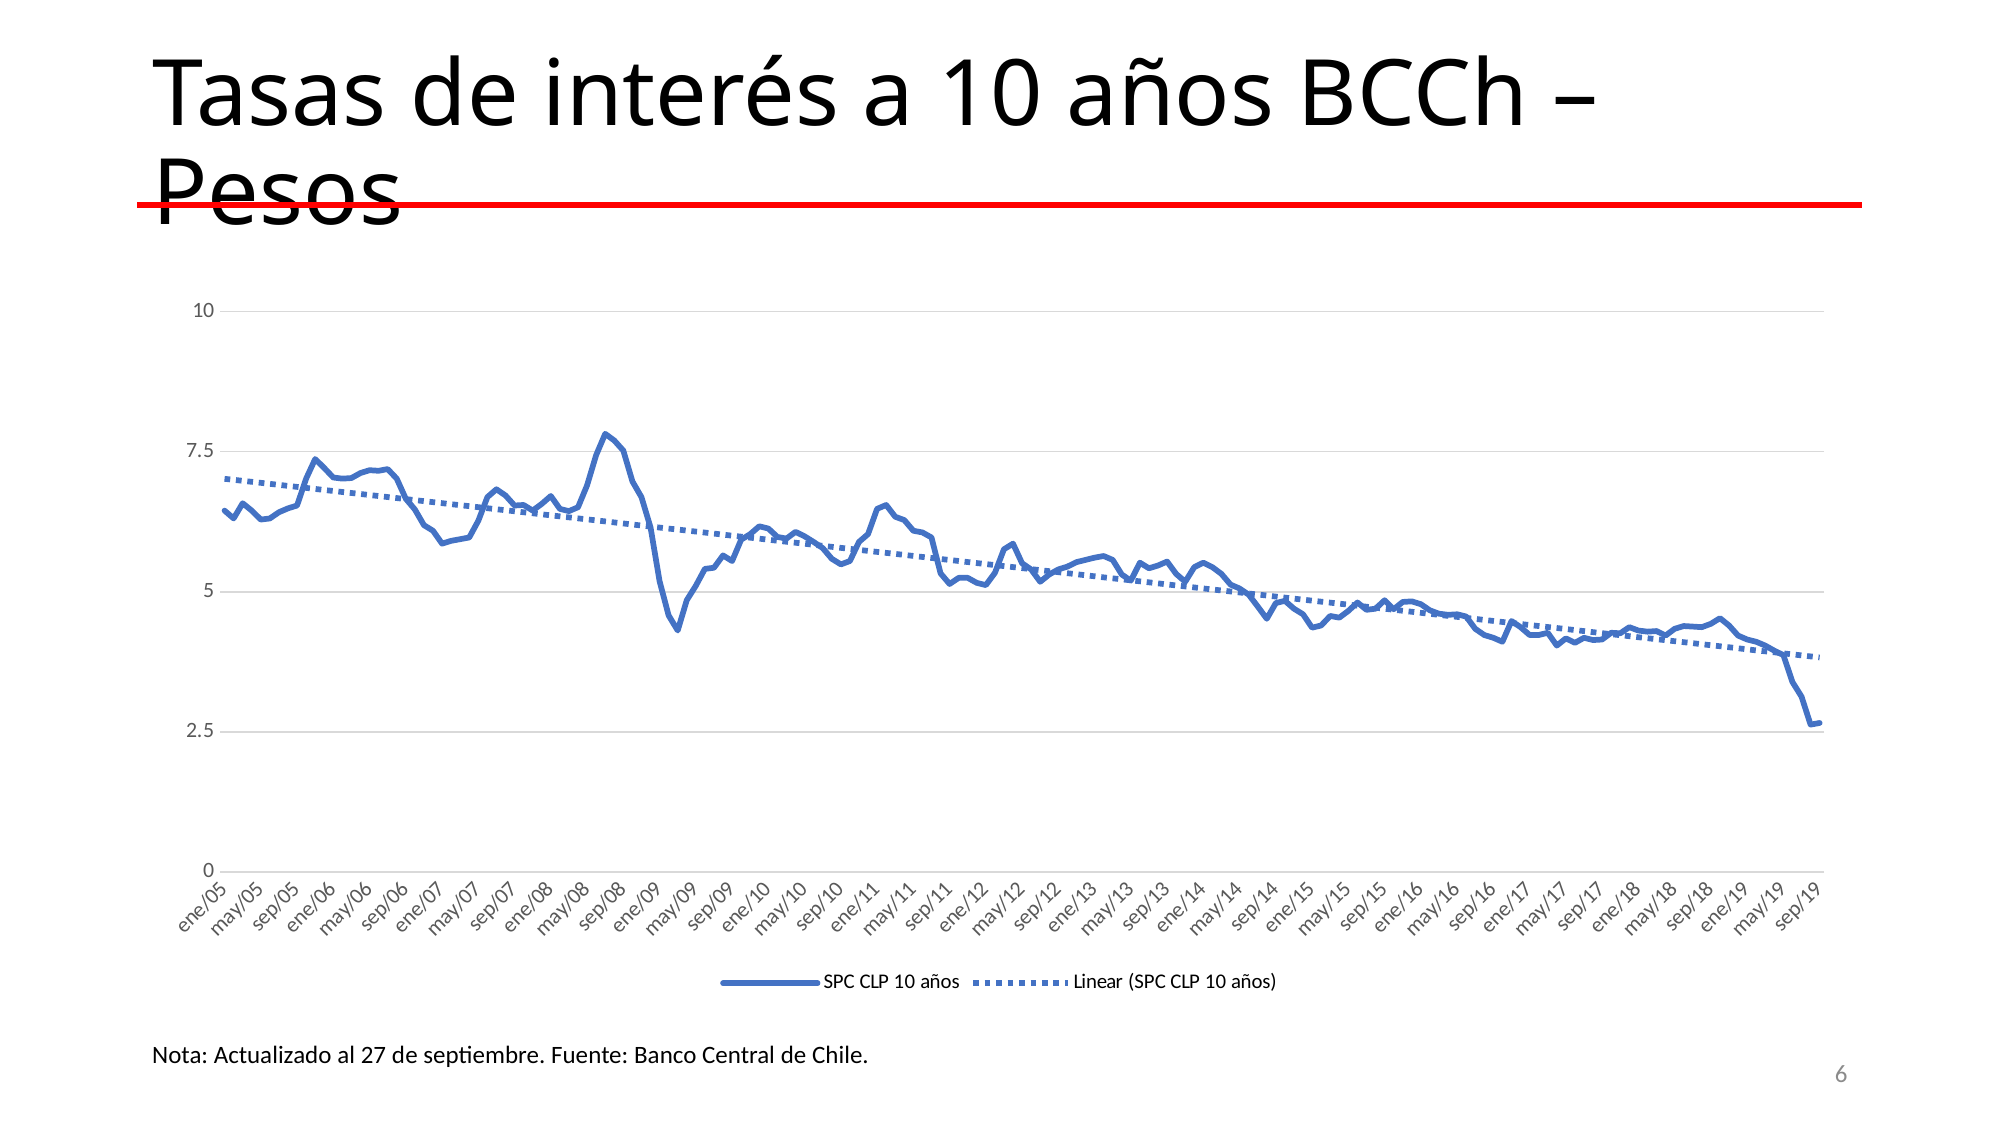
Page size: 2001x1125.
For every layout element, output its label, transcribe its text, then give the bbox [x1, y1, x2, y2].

slide_number 6 [1412, 1042, 1863, 1103]
text_box Tasas de interés a 10 años BCCh – Pesos [137, 36, 1863, 205]
text_box Nota: Actualizado al 27 de septiembre. Fuente: Banco Central de Chile. [137, 1031, 1145, 1076]
text_box Tasas de interés a 10 años BCCh – Pesos [137, 206, 1863, 254]
chart [137, 285, 1863, 1000]
